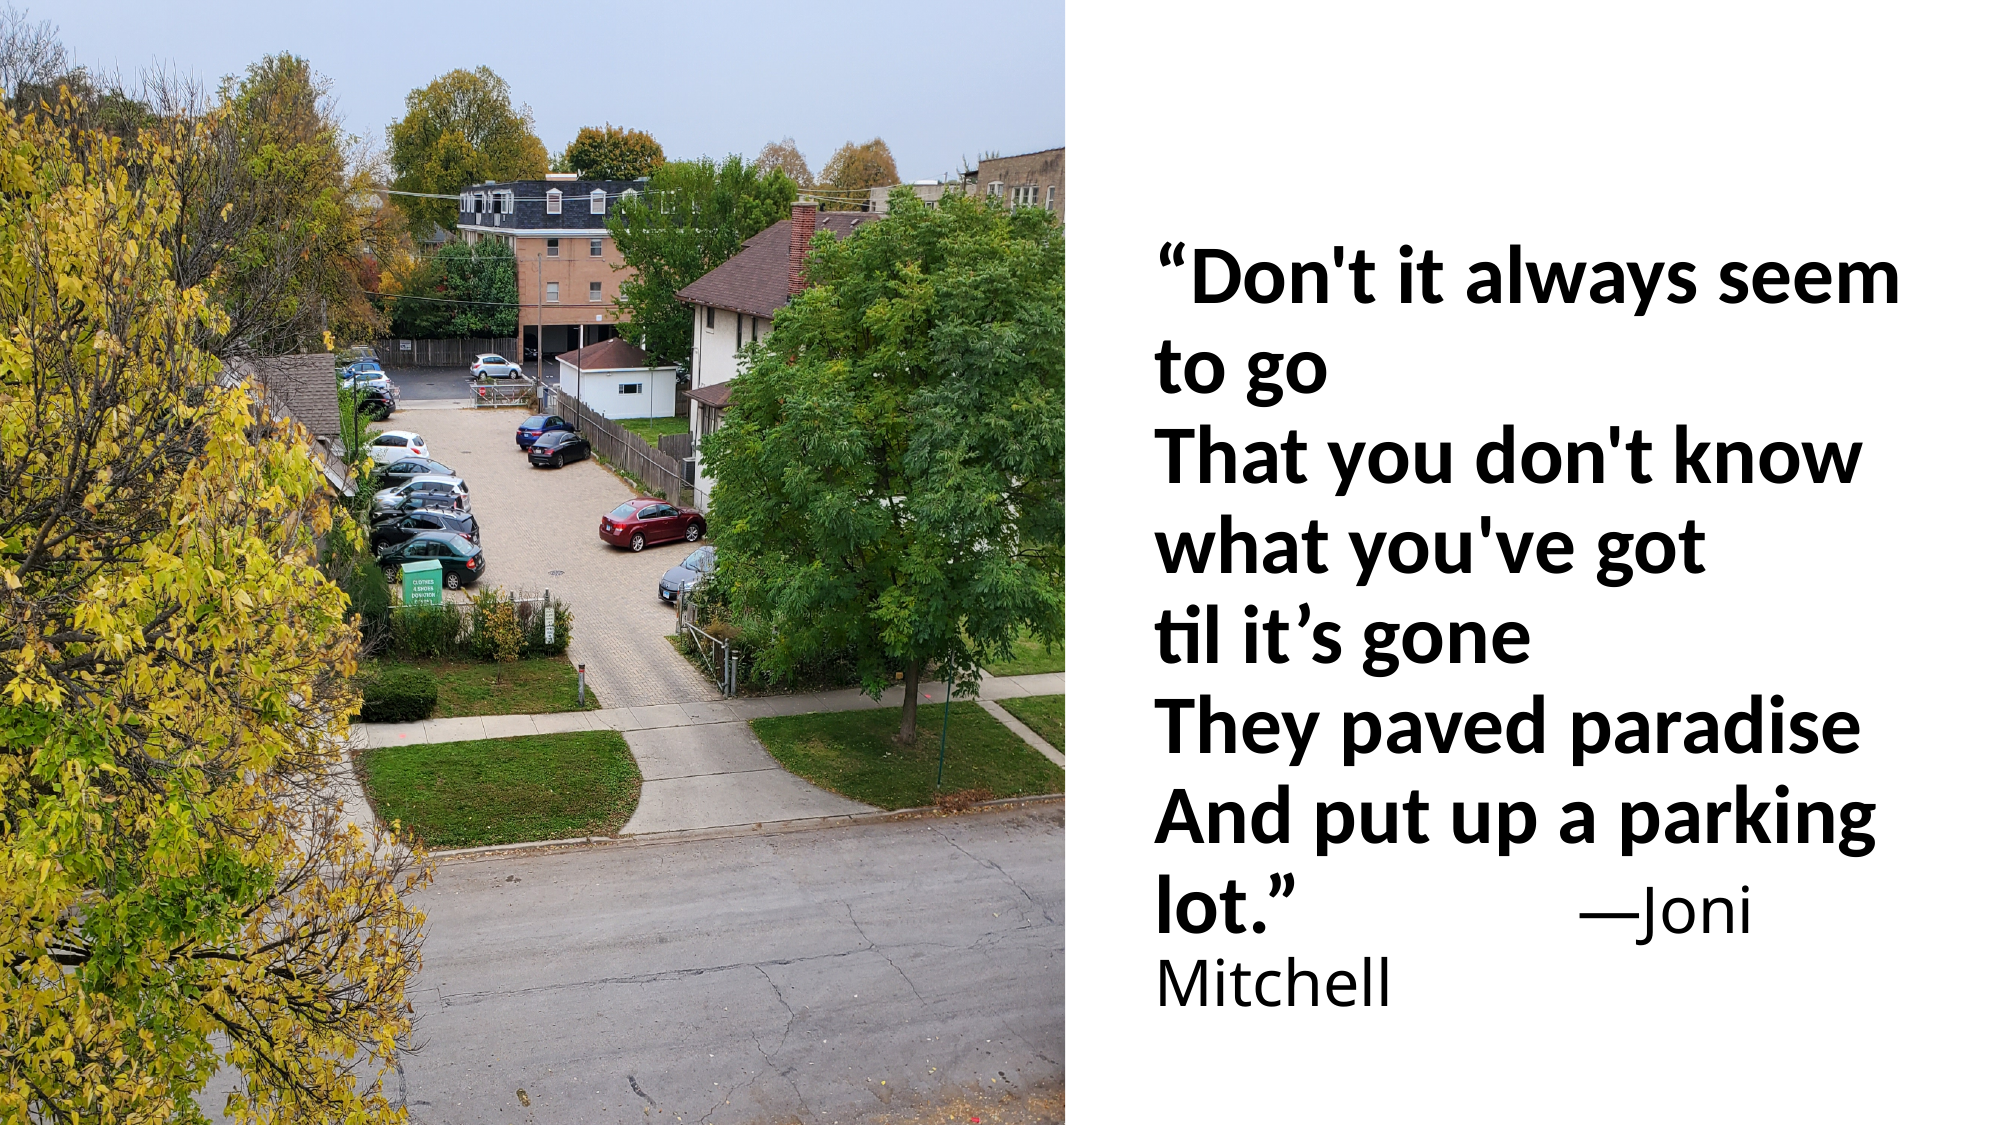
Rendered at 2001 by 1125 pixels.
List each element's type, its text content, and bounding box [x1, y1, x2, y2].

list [0, 95, 1161, 1125]
picture [0, 1, 1064, 95]
title “Don't it always seem to go That you don't know what you've got til it’s gone They paved paradise And put up a parking lot.” —Joni Mitchell [1139, 84, 1959, 1029]
